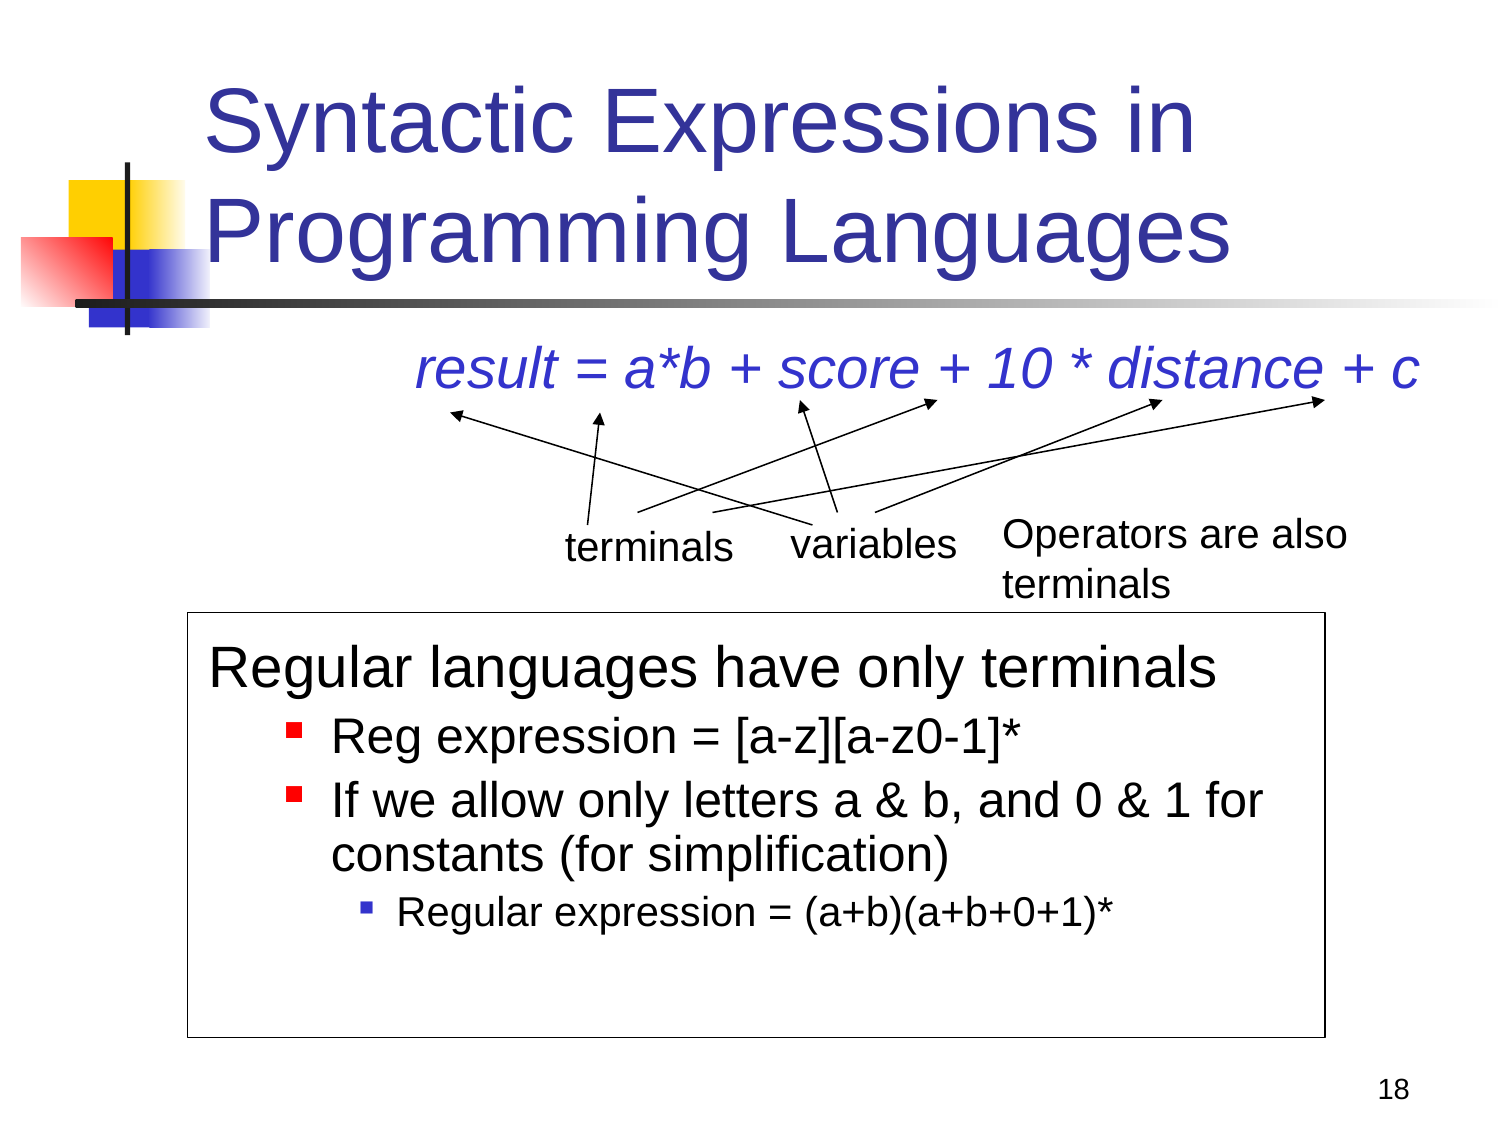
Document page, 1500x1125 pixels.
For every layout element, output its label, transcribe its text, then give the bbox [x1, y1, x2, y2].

list result = a*b + score + 10 * distance + c Regular languages have only terminals Reg expression = [a-z][a-z0-1]* If we allow only letters a & b, and 0 & 1 for constants (for simplification) Regular expression = (a+b)(a+b+0+1)* [193, 331, 1469, 1006]
slide_number 18 [1112, 1037, 1426, 1113]
text_box Operators are also terminals [987, 499, 1363, 615]
text_box [450, 410, 813, 526]
text_box terminals [549, 512, 750, 578]
title Syntactic Expressions in Programming Languages [188, 101, 1468, 289]
text_box [592, 412, 605, 457]
text_box [874, 398, 1163, 513]
text_box [1023, 396, 1325, 456]
text_box [816, 398, 938, 446]
text_box [798, 399, 838, 513]
text_box variables [775, 509, 973, 575]
text_box [187, 612, 1325, 1038]
